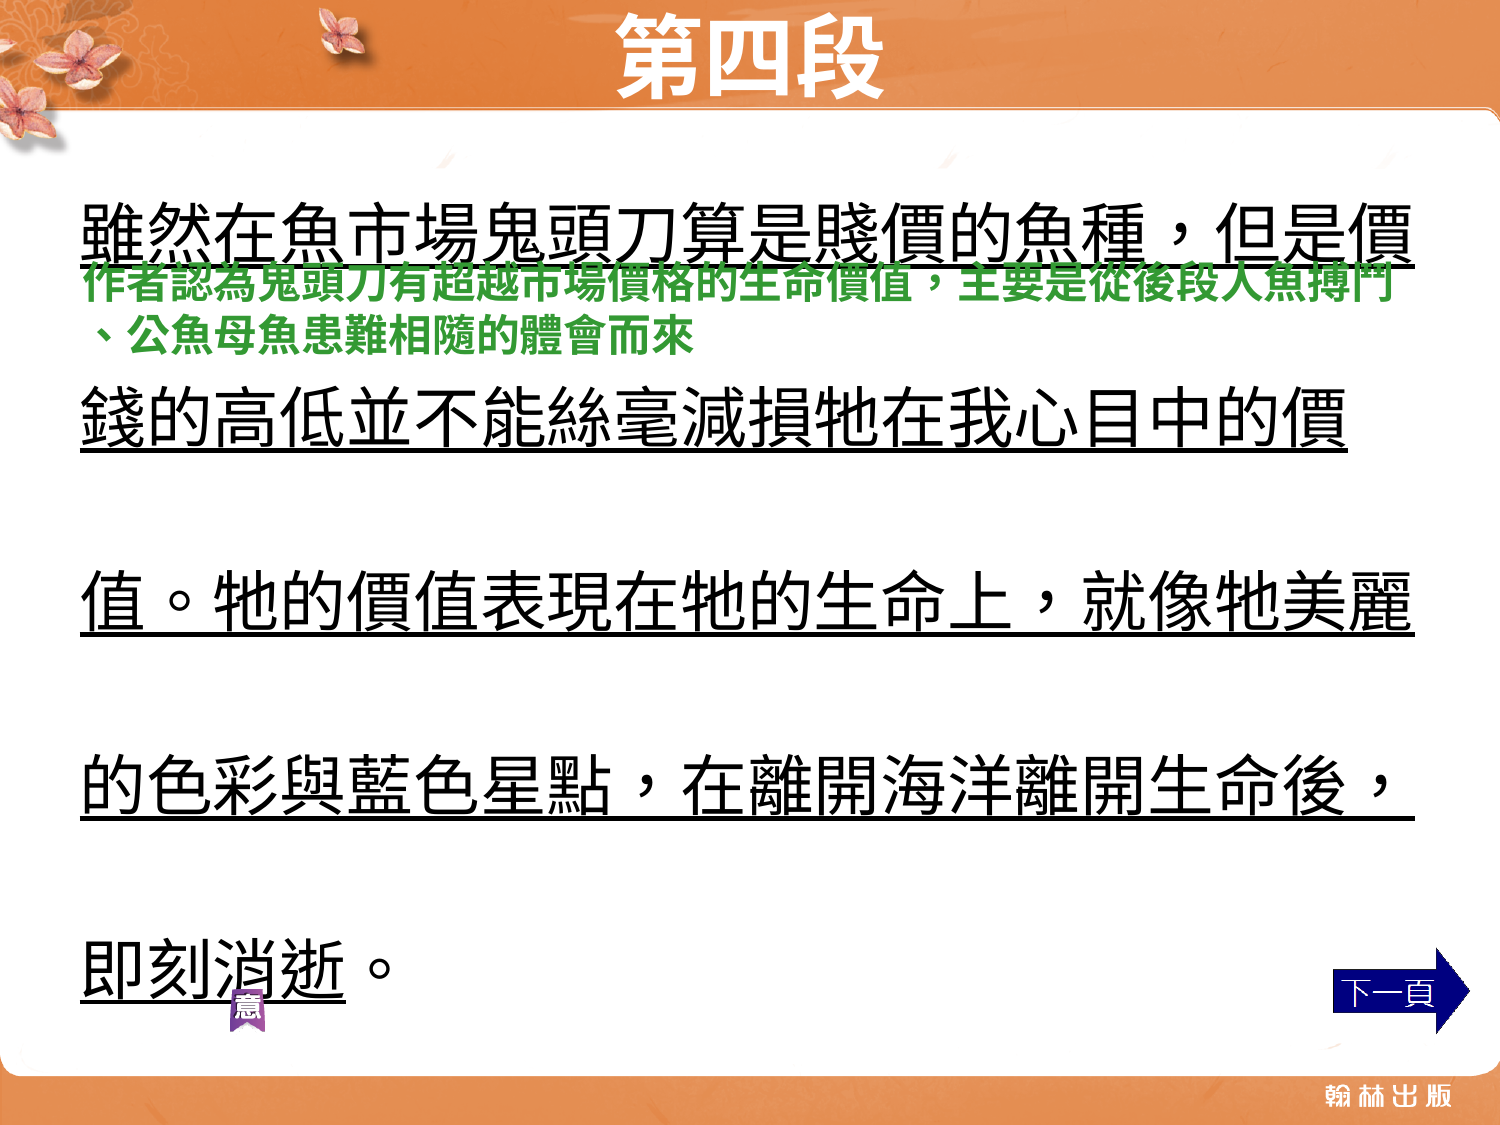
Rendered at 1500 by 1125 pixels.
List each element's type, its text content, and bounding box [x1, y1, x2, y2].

text_box 雖然在魚市場鬼頭刀算是賤價的魚種，但是價錢的高低並不能絲毫減損牠在我心目中的價值。牠的價值表現在牠的生命上，就像牠美麗的色彩與藍色星點，在離開海洋離開生命後，即刻消逝。 [64, 80, 1447, 1023]
text_box 第四段 [74, 0, 1425, 149]
text_box 作者認為鬼頭刀有超越市場價格的生命價值，主要是從後段人魚搏鬥 、公魚母魚患難相隨的體會而來 [82, 255, 1424, 361]
picture [0, 0, 1500, 1125]
